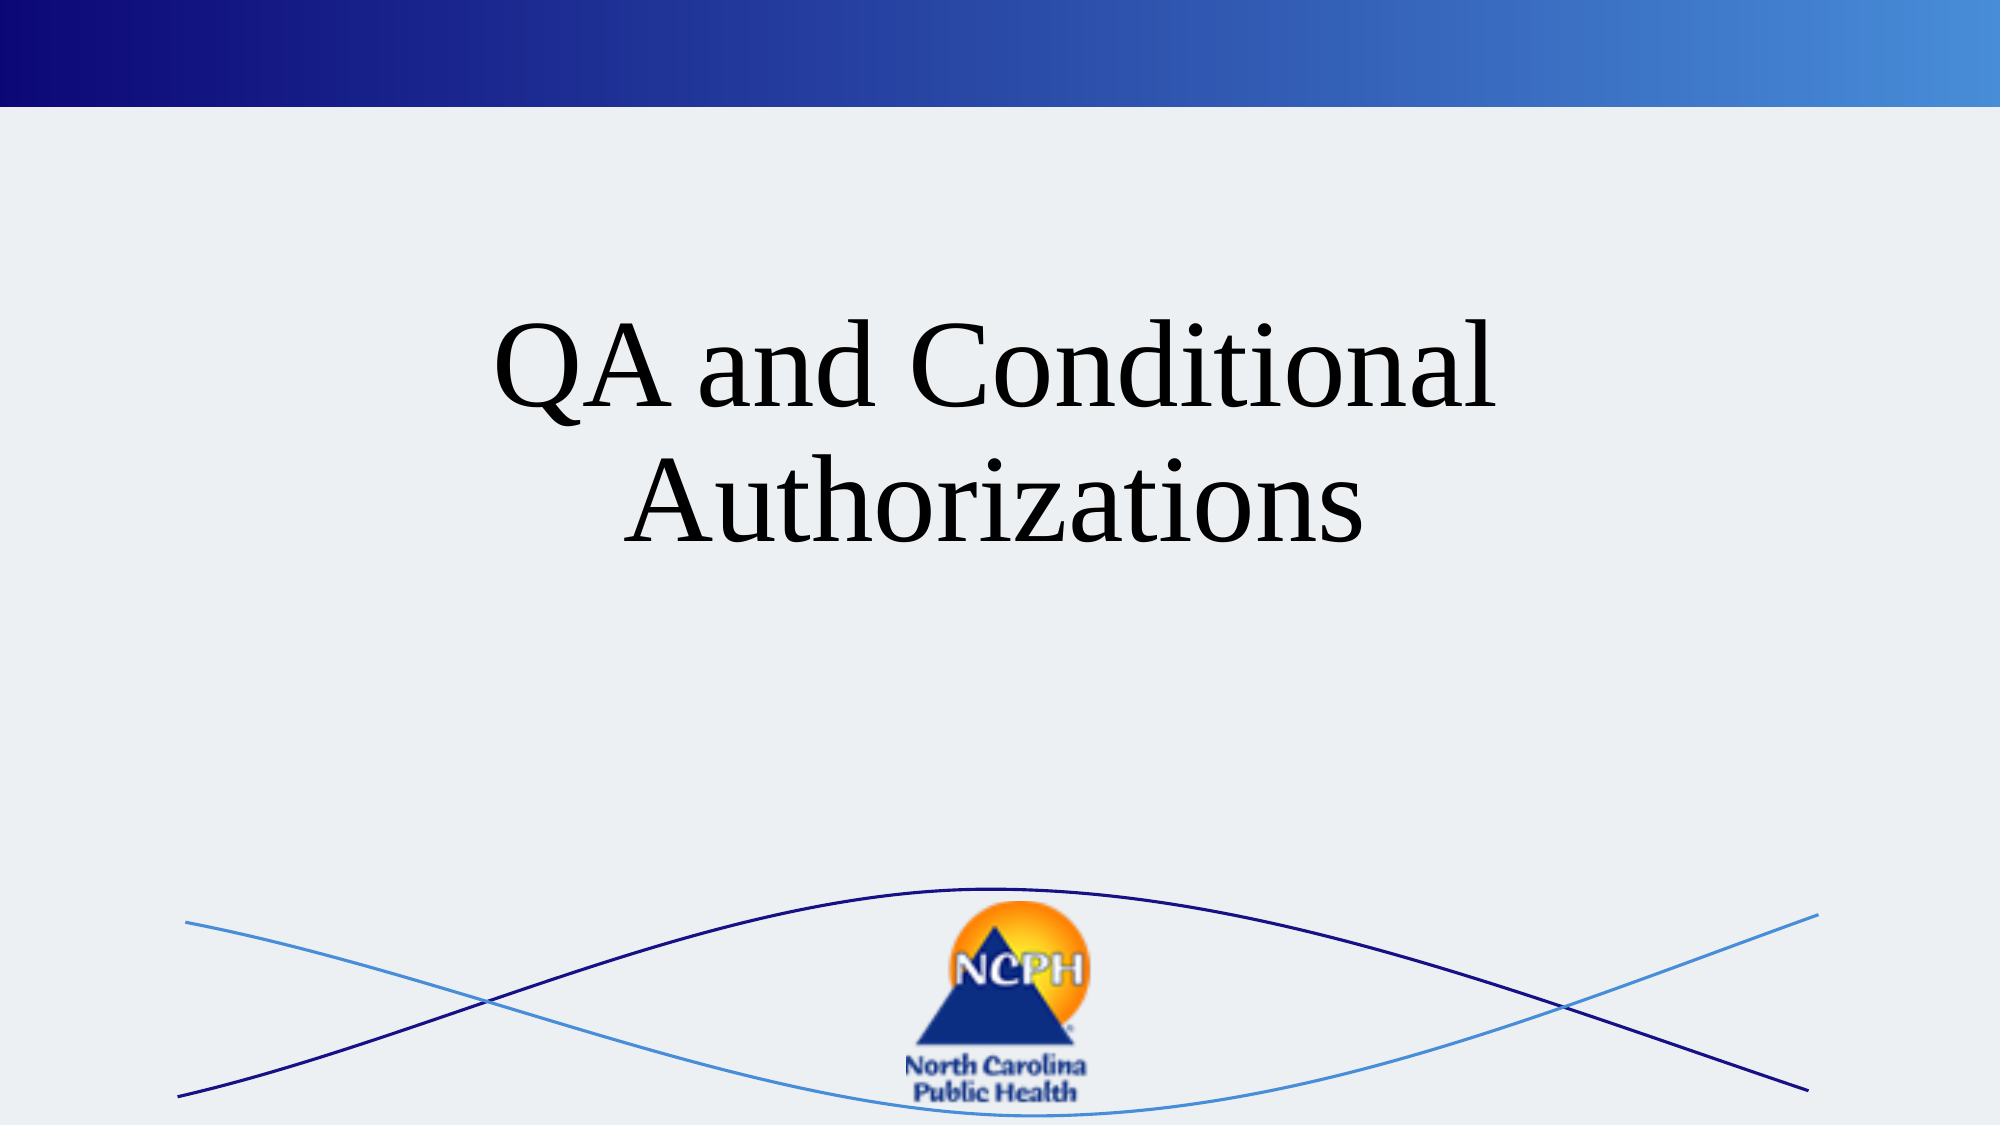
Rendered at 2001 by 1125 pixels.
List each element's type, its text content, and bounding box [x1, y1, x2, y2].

title QA and Conditional Authorizations [197, 184, 1794, 576]
picture [906, 901, 1094, 1106]
